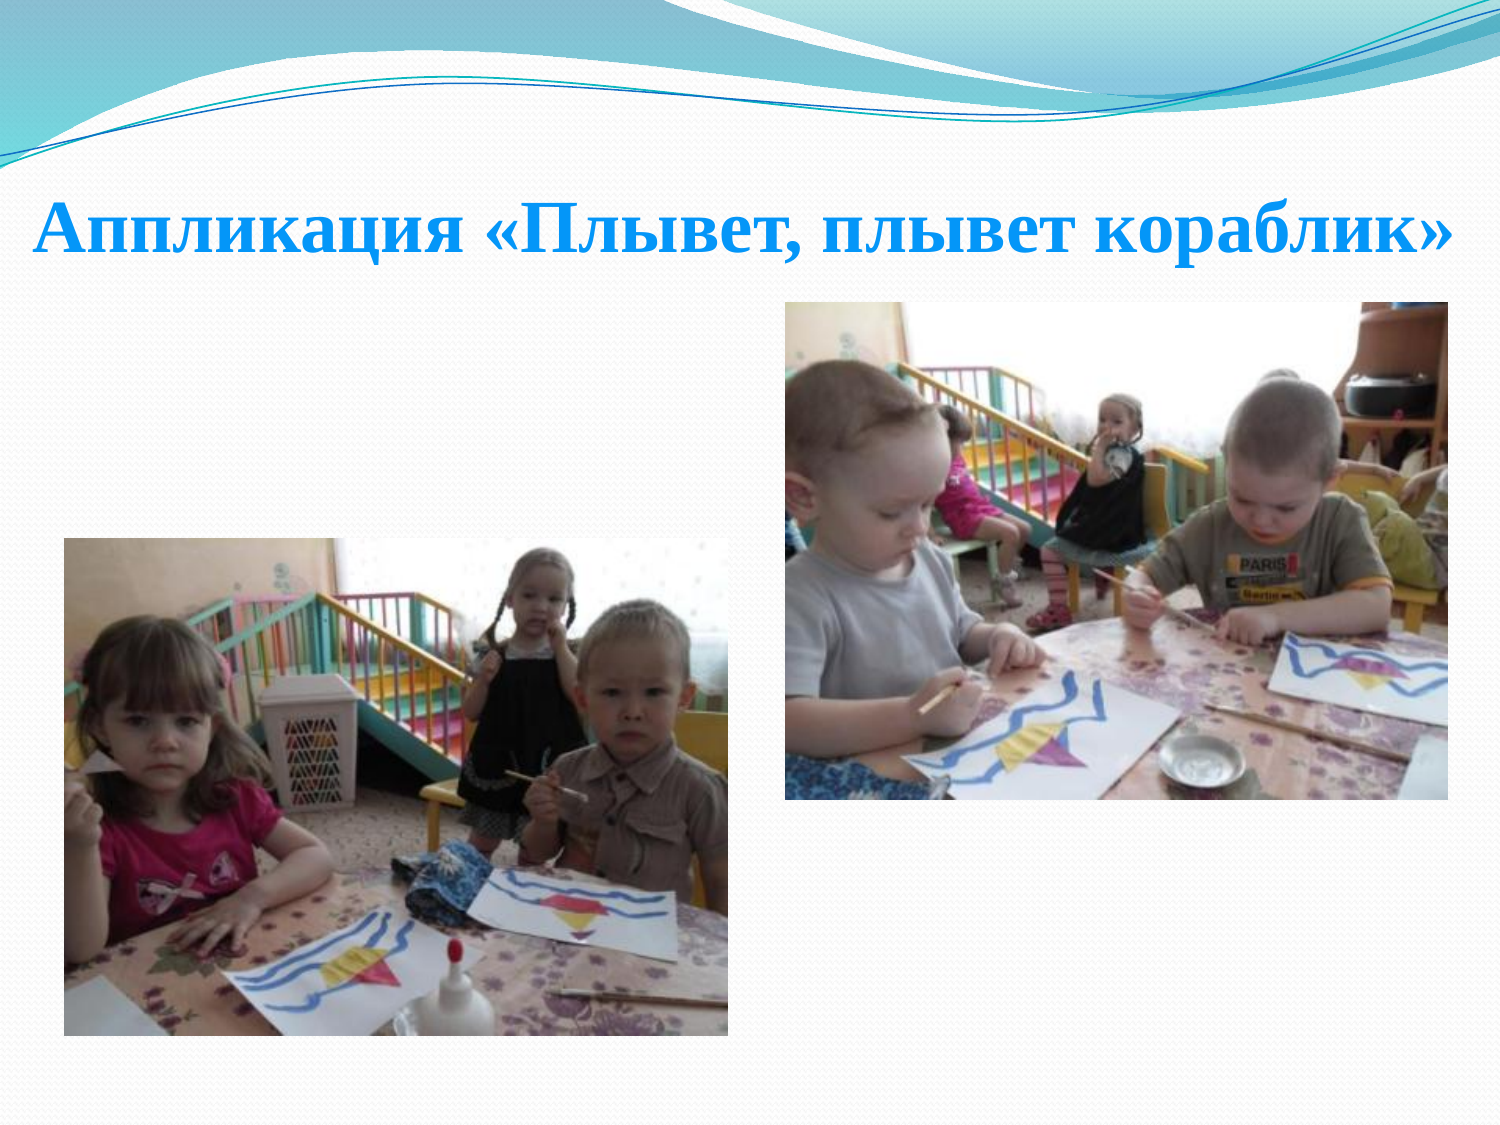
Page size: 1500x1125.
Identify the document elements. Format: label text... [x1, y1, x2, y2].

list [785, 302, 1449, 800]
title Аппликация «Плывет, плывет кораблик» [29, 113, 1459, 268]
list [64, 538, 728, 1036]
